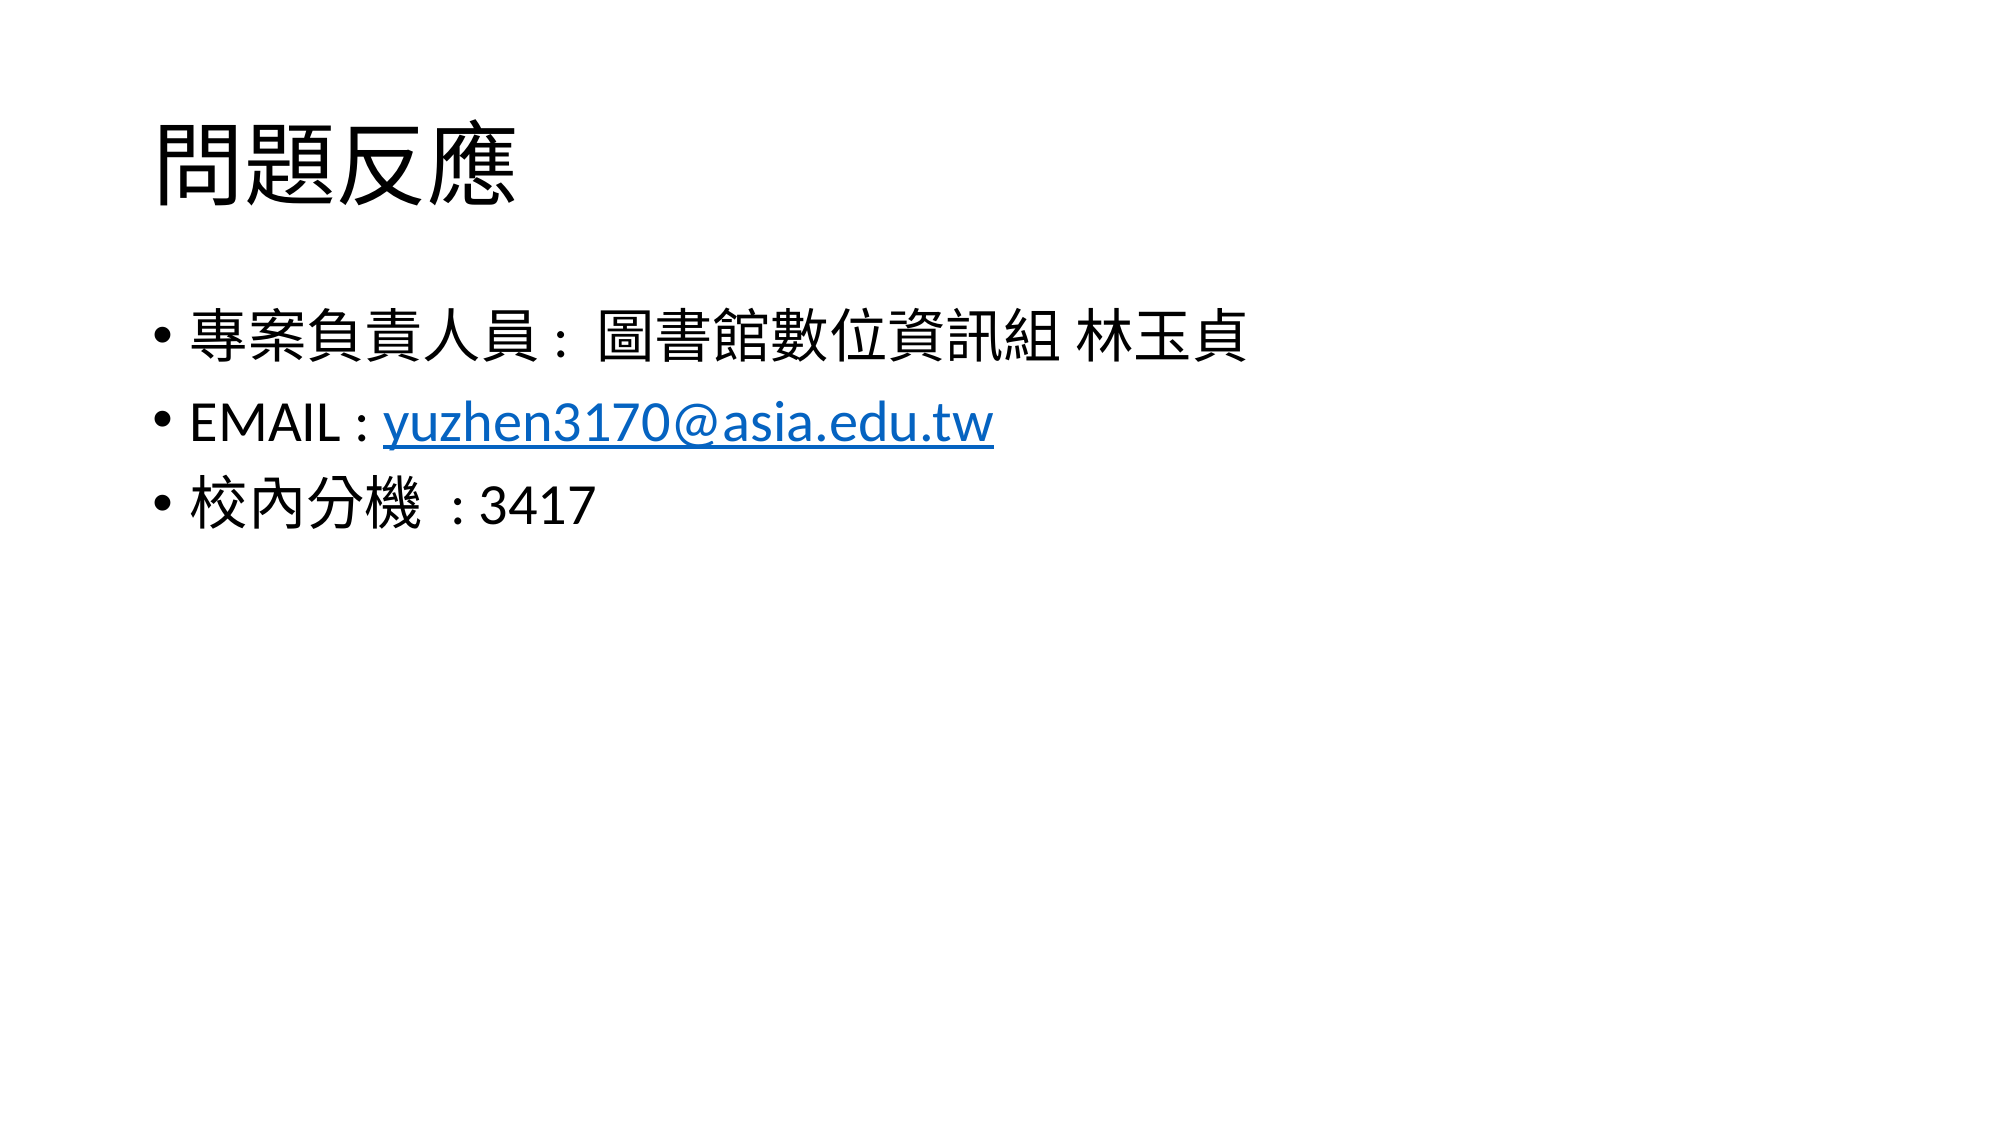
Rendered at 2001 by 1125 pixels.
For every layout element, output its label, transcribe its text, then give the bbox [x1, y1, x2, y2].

list 專案負責人員: 圖書館數位資訊組 林玉貞 EMAIL : yuzhen3170@asia.edu.tw 校內分機 : 3417 [137, 299, 1863, 1014]
title 問題反應 [137, 59, 1863, 278]
